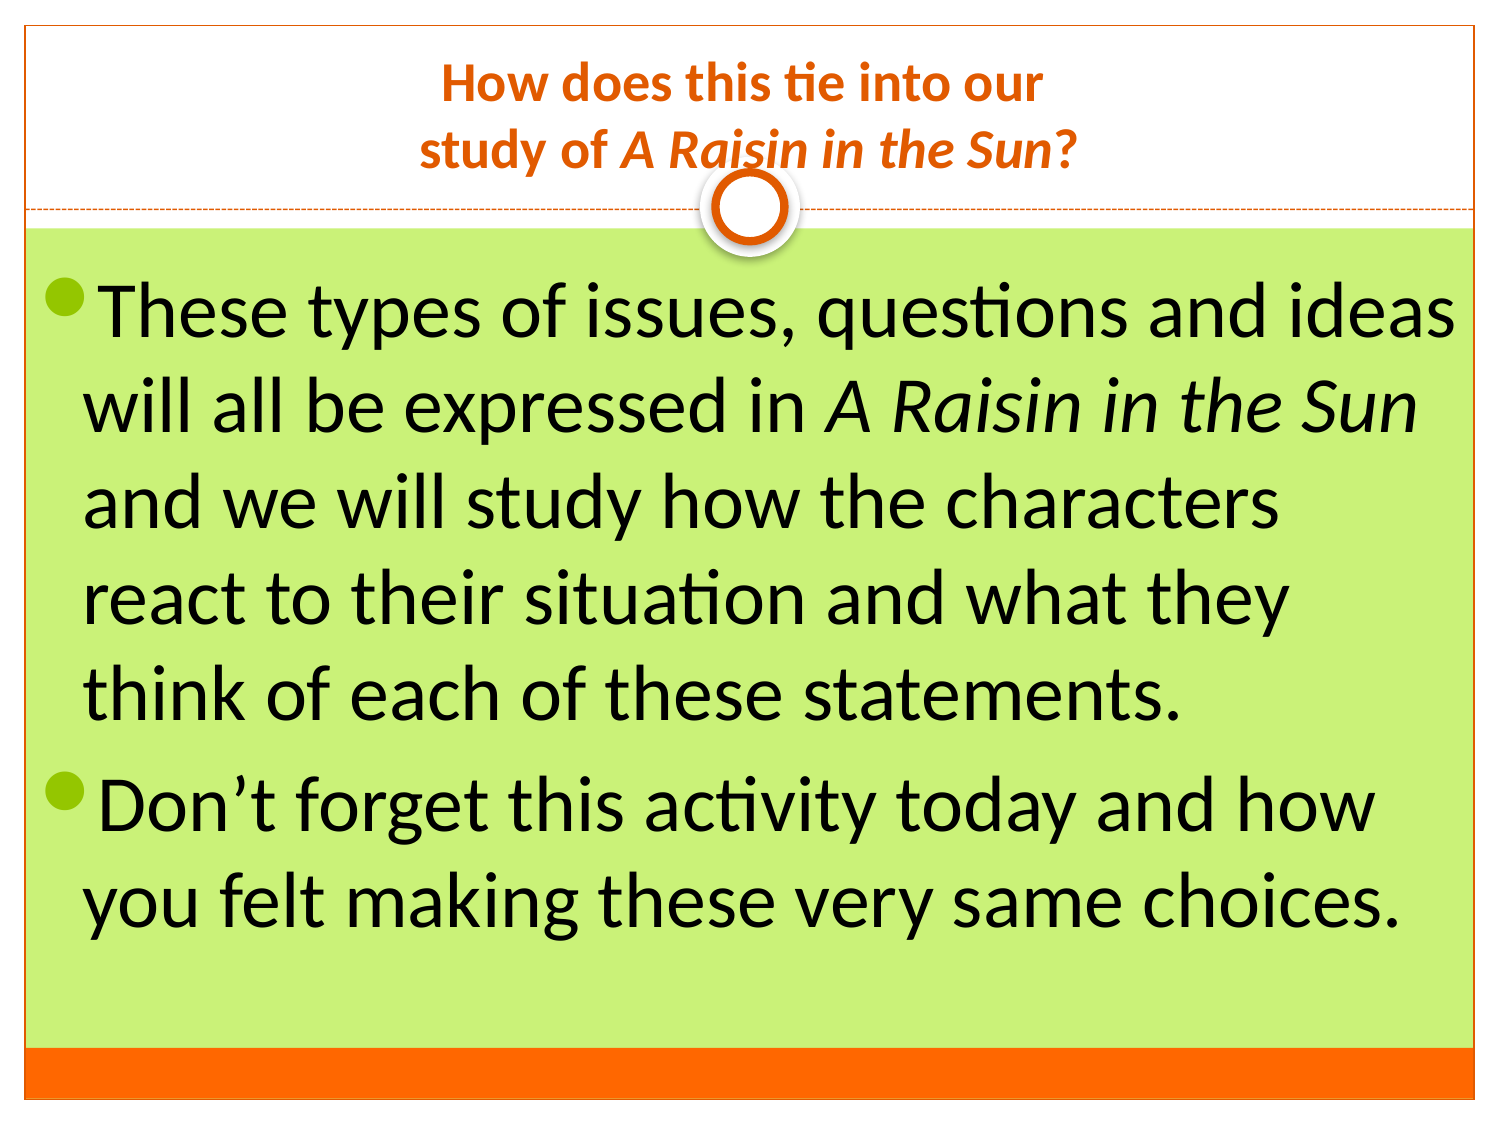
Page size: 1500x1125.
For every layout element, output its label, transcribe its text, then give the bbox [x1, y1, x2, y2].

title How does this tie into our study of A Raisin in the Sun? [49, 37, 1450, 188]
list These types of issues, questions and ideas will all be expressed in A Raisin in the Sun and we will study how the characters react to their situation and what they think of each of these statements. Don’t forget this activity today and how you felt making these very same choices. [24, 249, 1475, 1050]
